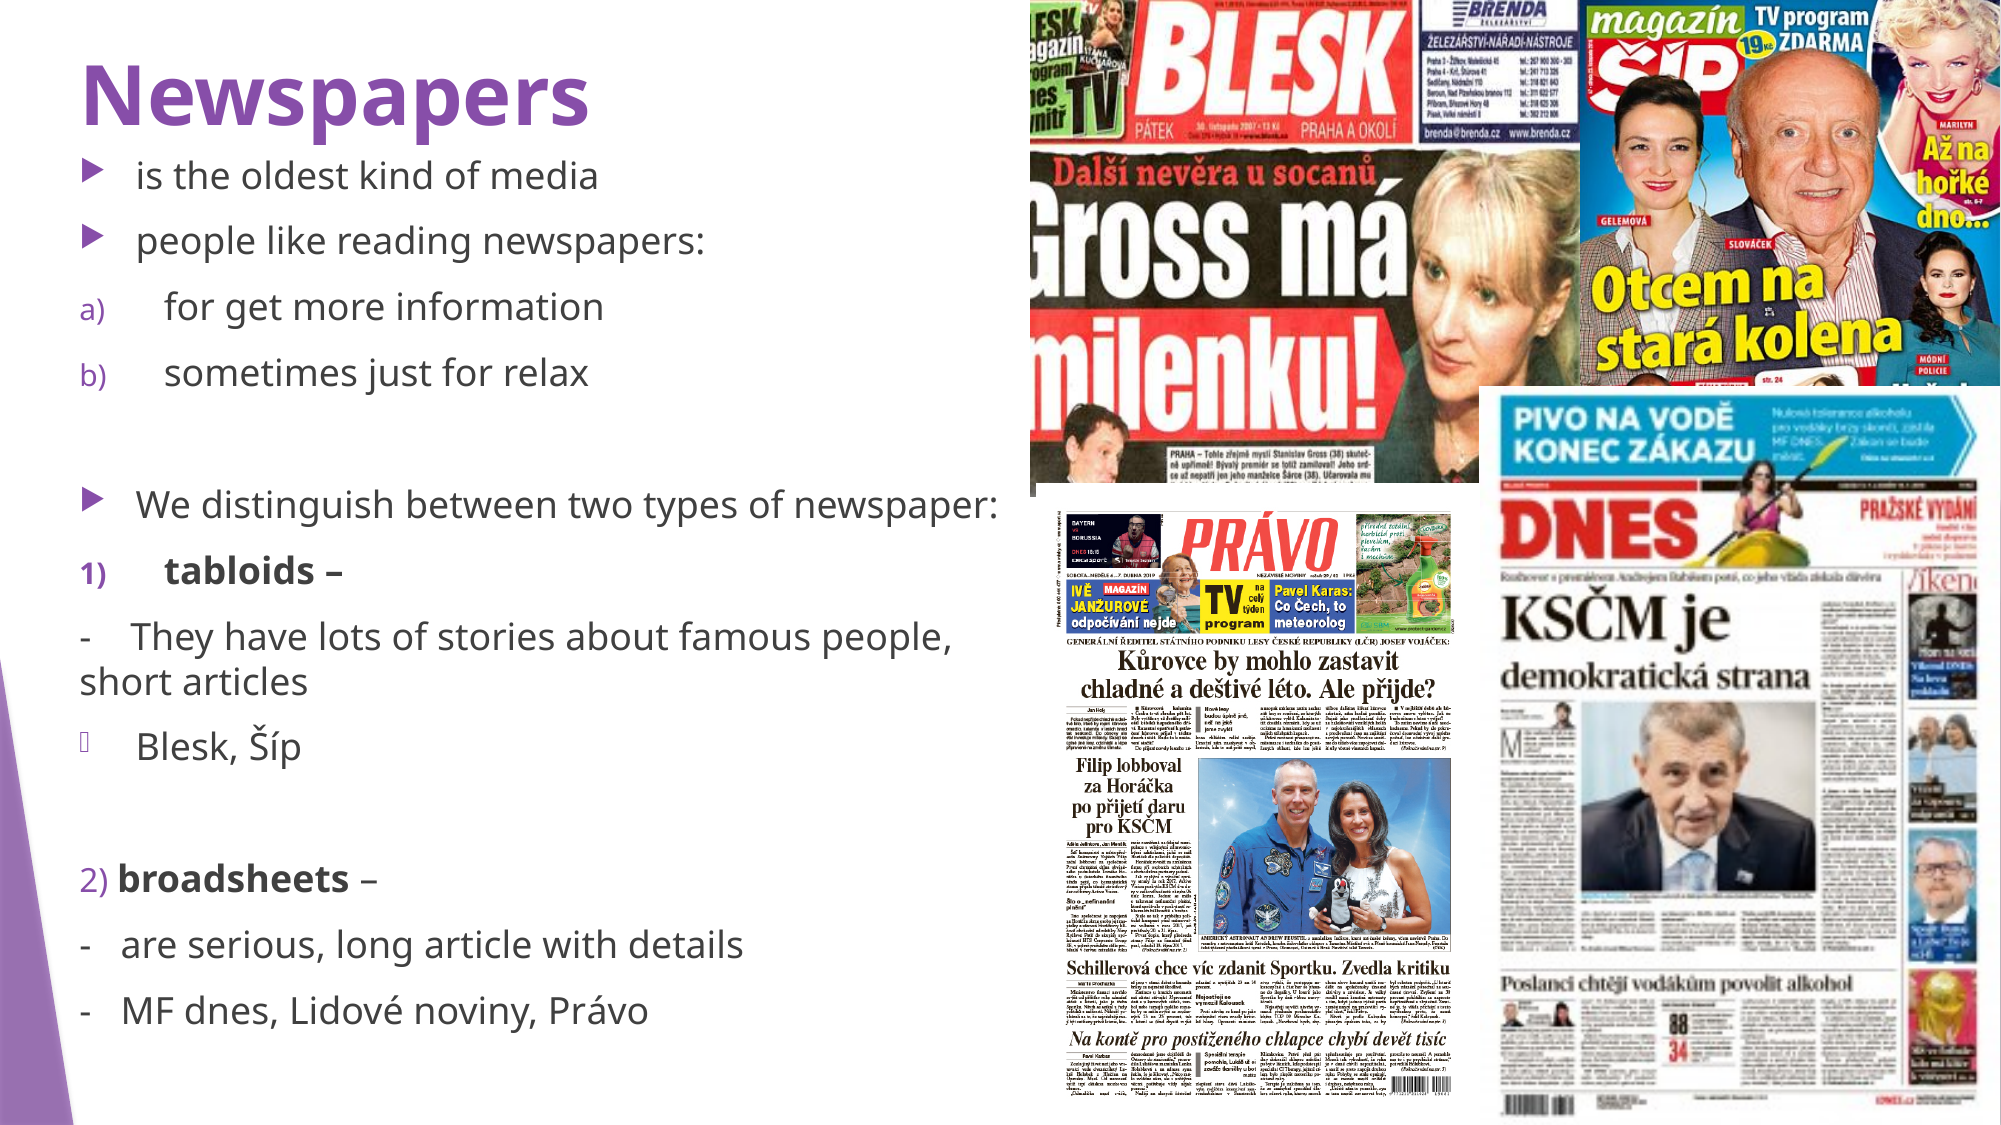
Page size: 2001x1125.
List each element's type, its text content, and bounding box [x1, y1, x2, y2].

title Newspapers [64, 35, 1025, 144]
picture [1030, 0, 2000, 1125]
list is the oldest kind of media people like reading newspapers: for get more information sometimes just for relax We distinguish between two types of newspaper: tabloids – - They have lots of stories about famous people, short articles Blesk, Šíp 2) broadsheets – - are serious, long article with details - MF dnes, Lidové noviny, Právo [64, 144, 1031, 1042]
